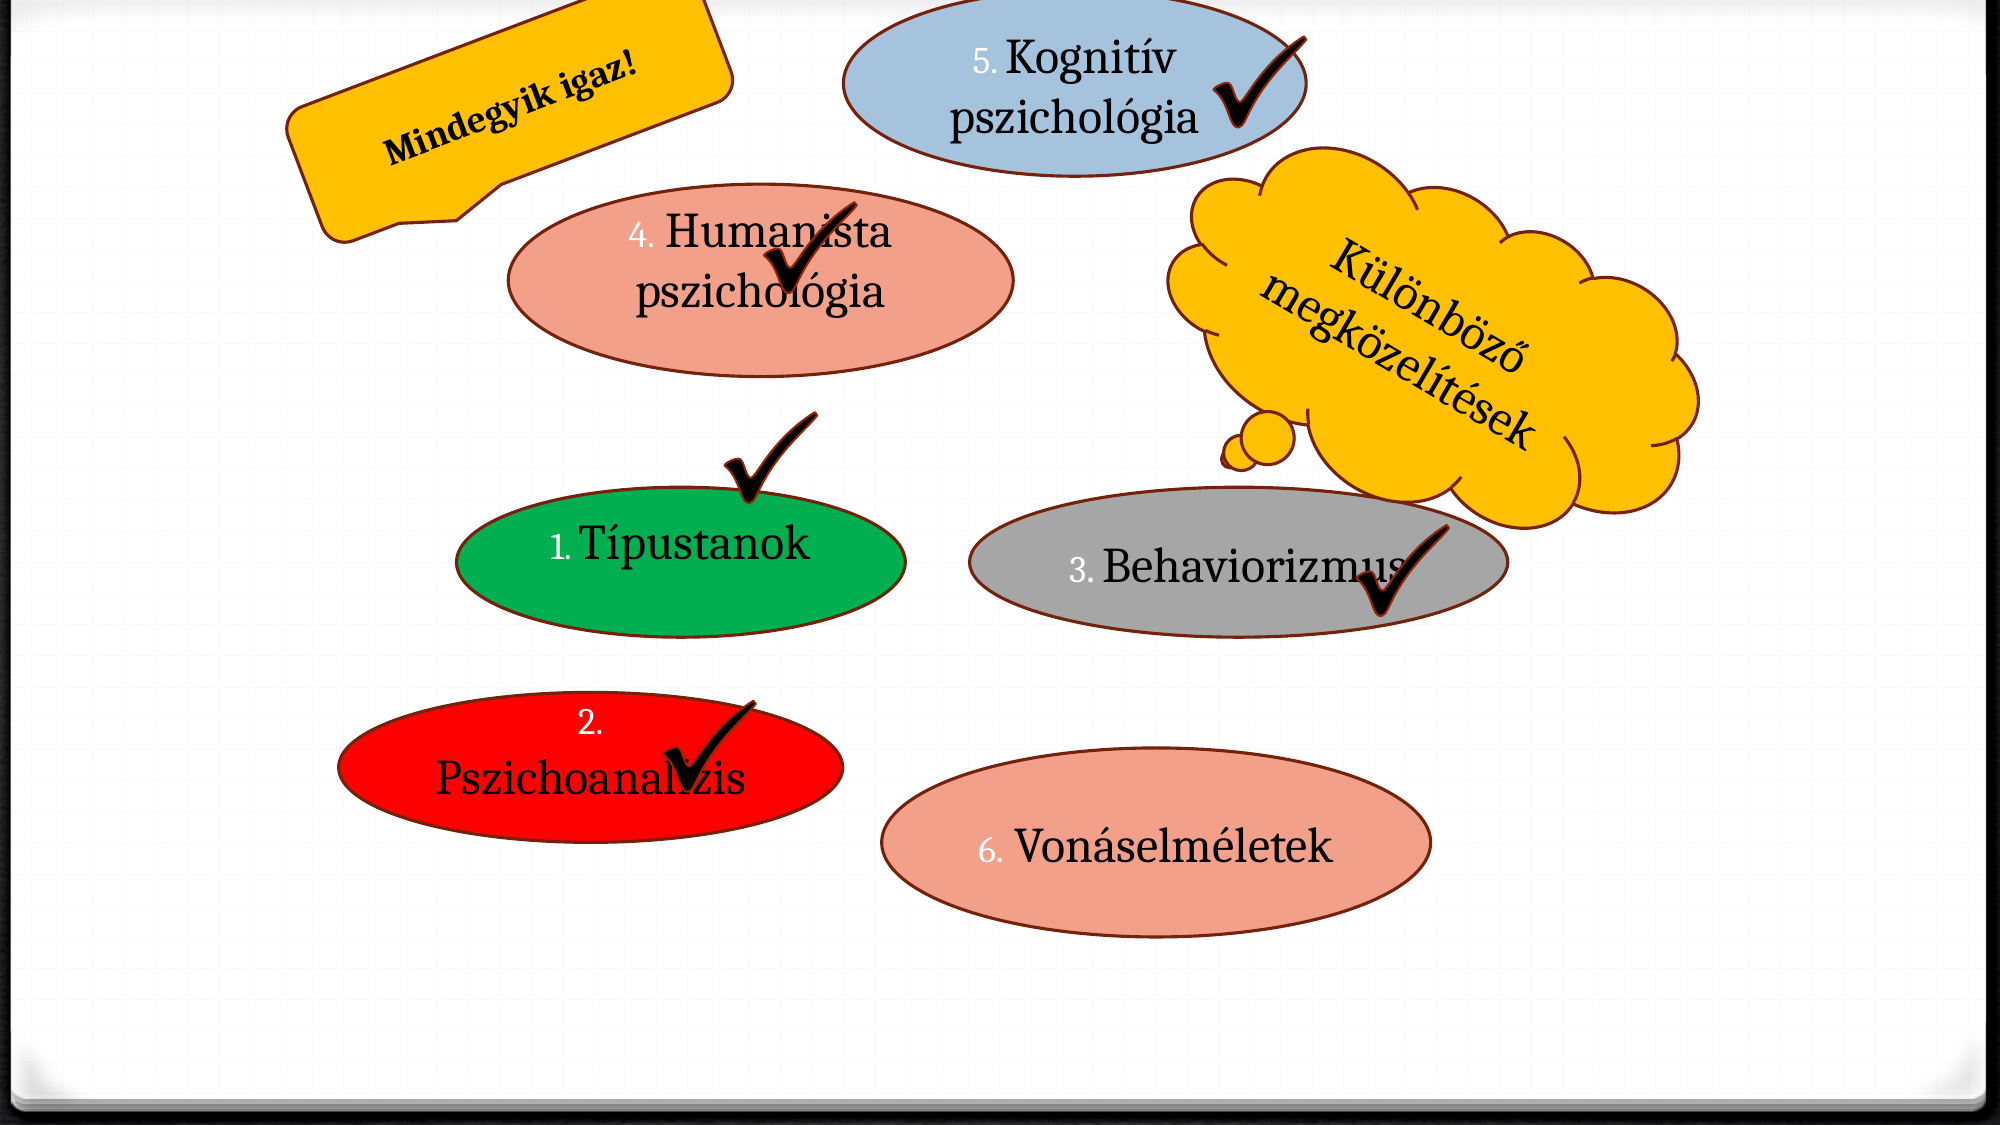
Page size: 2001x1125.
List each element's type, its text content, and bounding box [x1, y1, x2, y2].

text_box [764, 202, 857, 294]
text_box 1. Típustanok [454, 485, 907, 639]
text_box 4. Humanista pszichológia [506, 182, 1015, 379]
text_box 5. Kognitív pszichológia [841, 0, 1308, 178]
text_box [663, 700, 756, 792]
text_box [1213, 36, 1307, 128]
text_box 3. Behaviorizmus [967, 485, 1510, 639]
text_box [1356, 524, 1449, 616]
text_box Mindegyik igaz! [285, 0, 735, 244]
text_box 6. Vonáselméletek [880, 746, 1433, 939]
picture [0, 0, 2000, 1125]
text_box [724, 412, 818, 504]
text_box 2. Pszichoanalízis [337, 690, 845, 844]
text_box Különböző megközelítések [1166, 146, 1700, 530]
